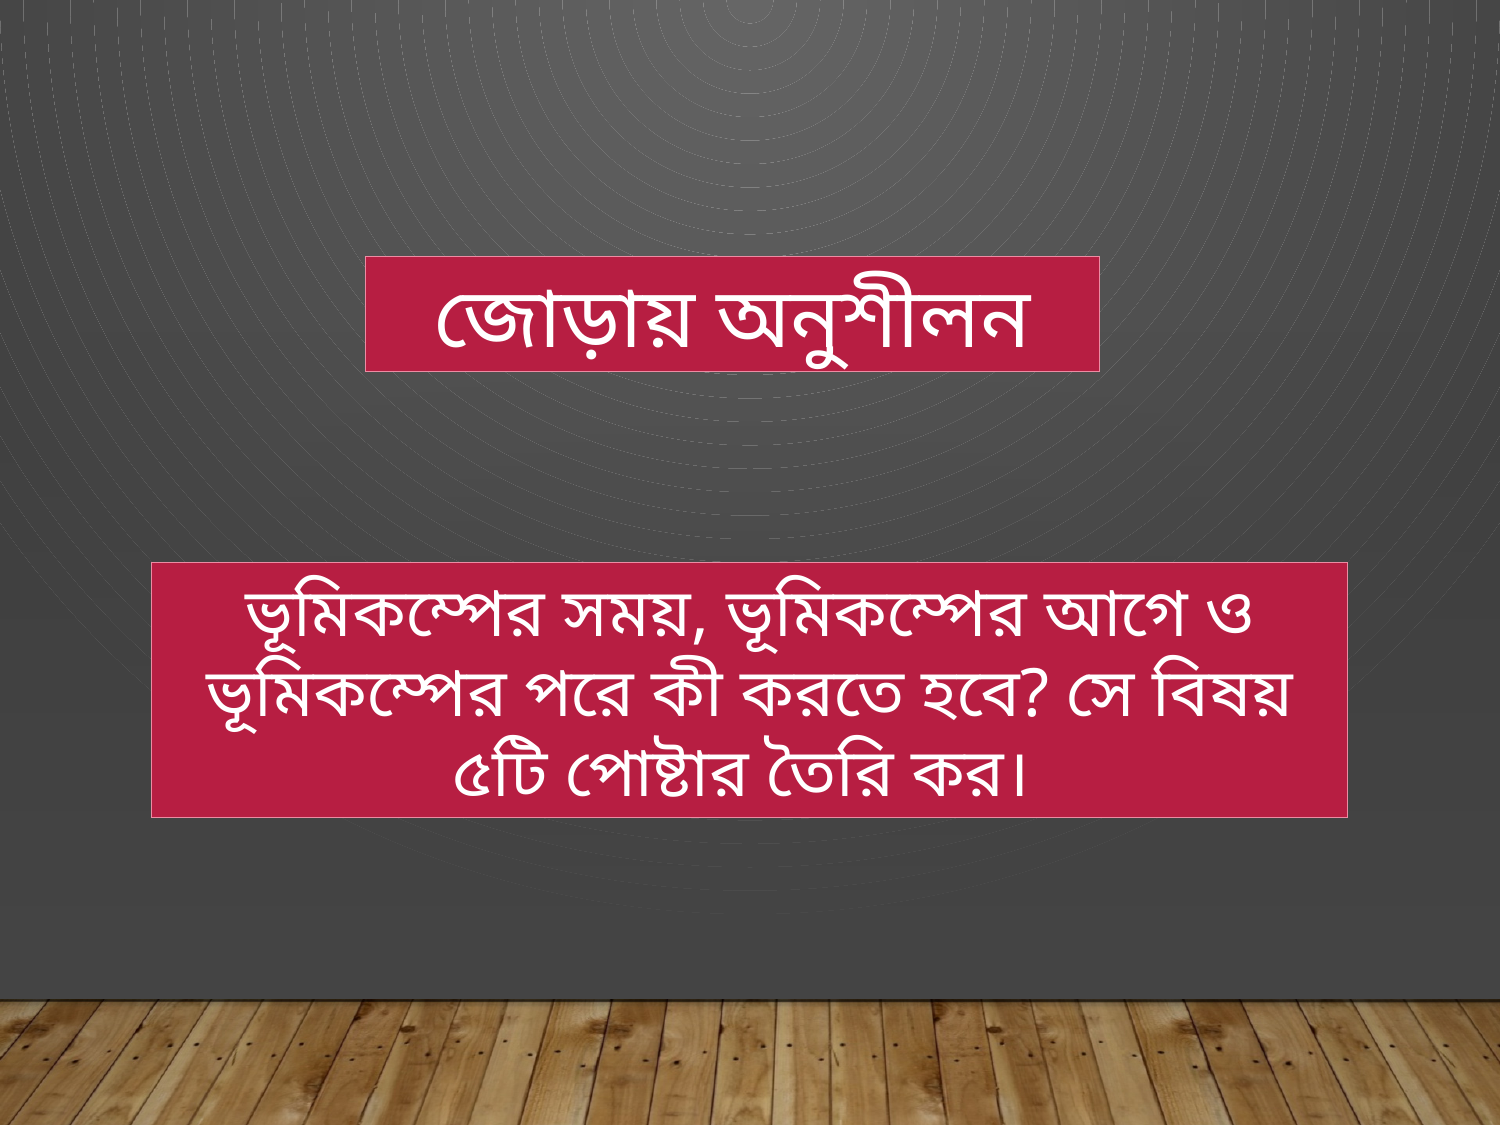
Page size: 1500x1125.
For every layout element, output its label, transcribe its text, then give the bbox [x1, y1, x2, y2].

text_box ভূমিকম্পের সময়, ভূমিকম্পের আগে ও ভূমিকম্পের পরে কী করতে হবে? সে বিষয় ৫টি পোষ্টার তৈরি কর। [151, 562, 1348, 818]
text_box জোড়ায় অনুশীলন [365, 256, 1100, 372]
picture [0, 999, 1500, 1125]
